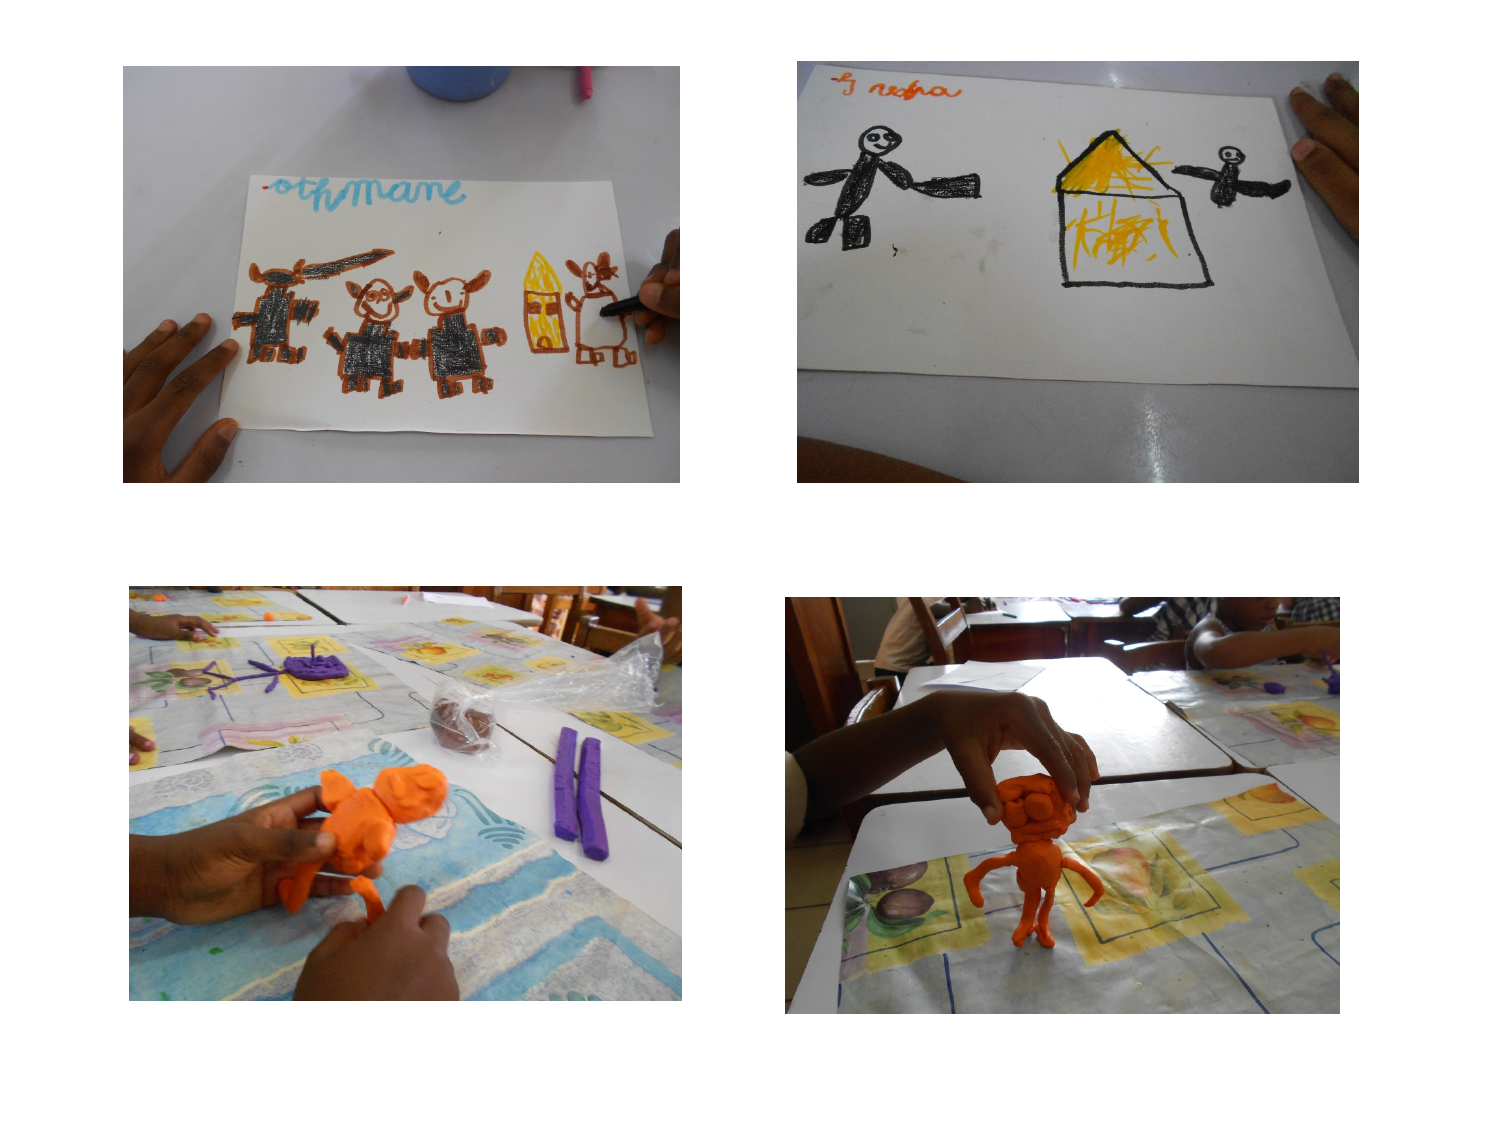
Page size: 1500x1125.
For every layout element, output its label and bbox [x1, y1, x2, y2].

picture [129, 585, 683, 1001]
picture [796, 61, 1359, 483]
picture [123, 66, 680, 483]
list [785, 597, 1340, 1014]
